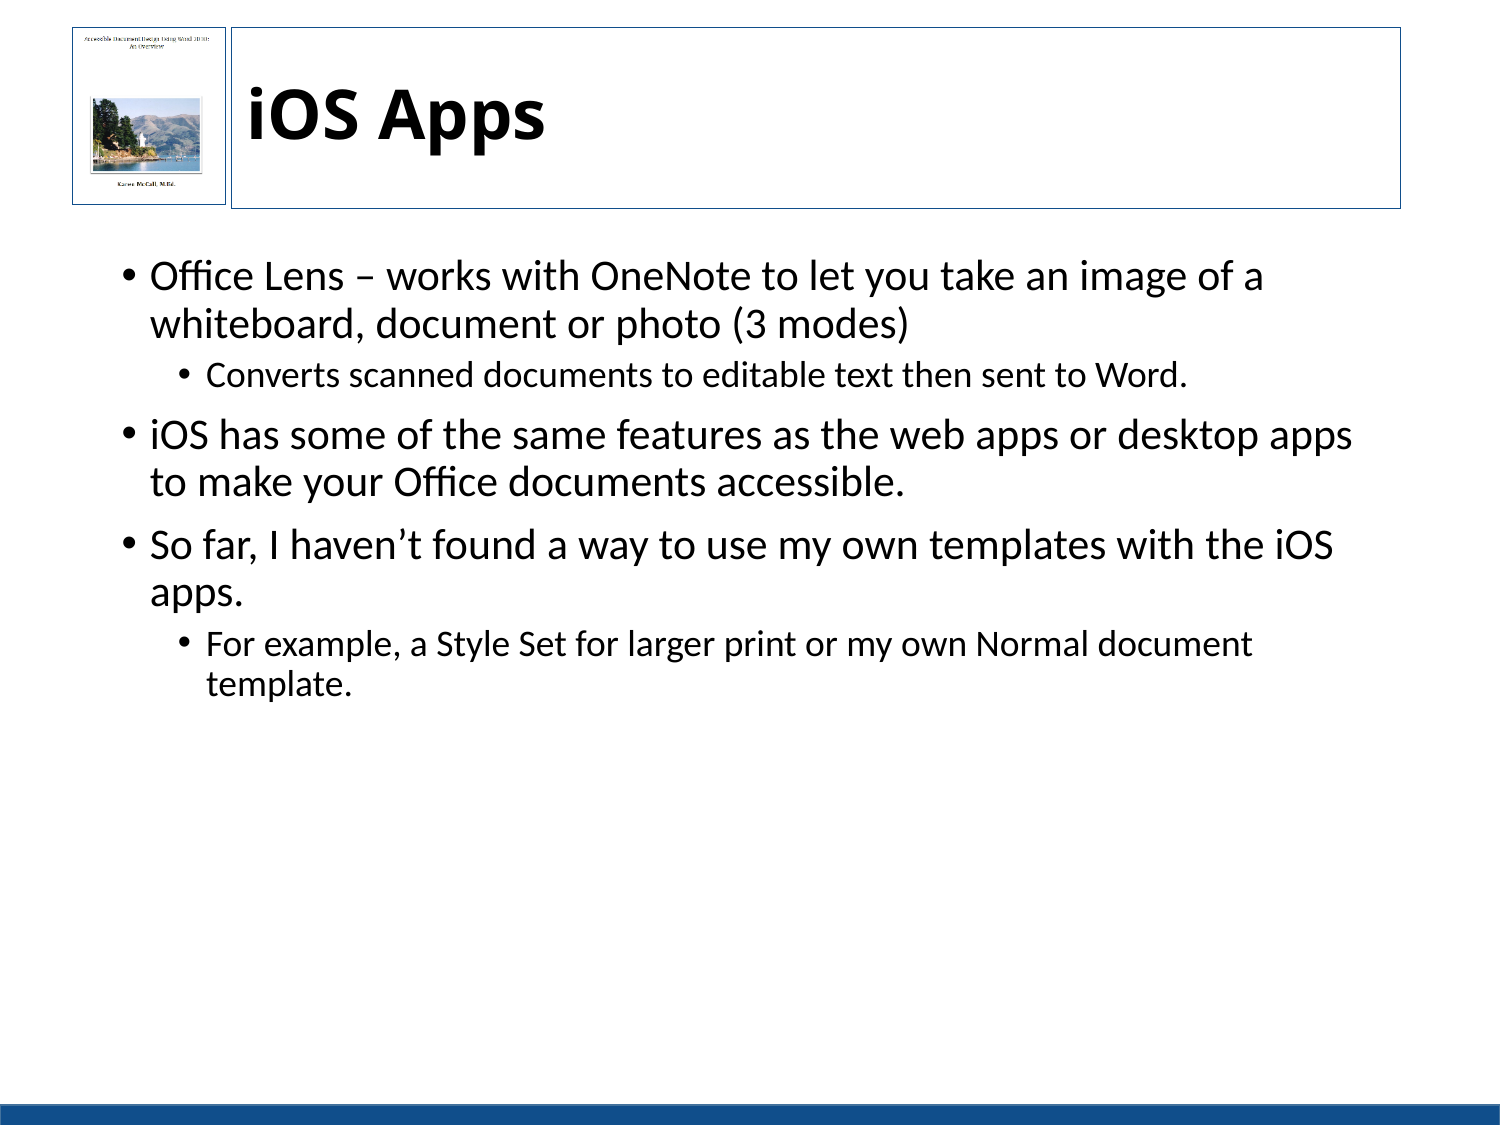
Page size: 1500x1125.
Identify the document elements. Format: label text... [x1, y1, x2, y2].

list Office Lens – works with OneNote to let you take an image of a whiteboard, document or photo (3 modes) Converts scanned documents to editable text then sent to Word. iOS has some of the same features as the web apps or desktop apps to make your Office documents accessible. So far, I haven’t found a way to use my own templates with the iOS apps. For example, a Style Set for larger print or my own Normal document template. [106, 245, 1401, 998]
title iOS Apps [231, 27, 1401, 209]
picture [73, 28, 225, 204]
